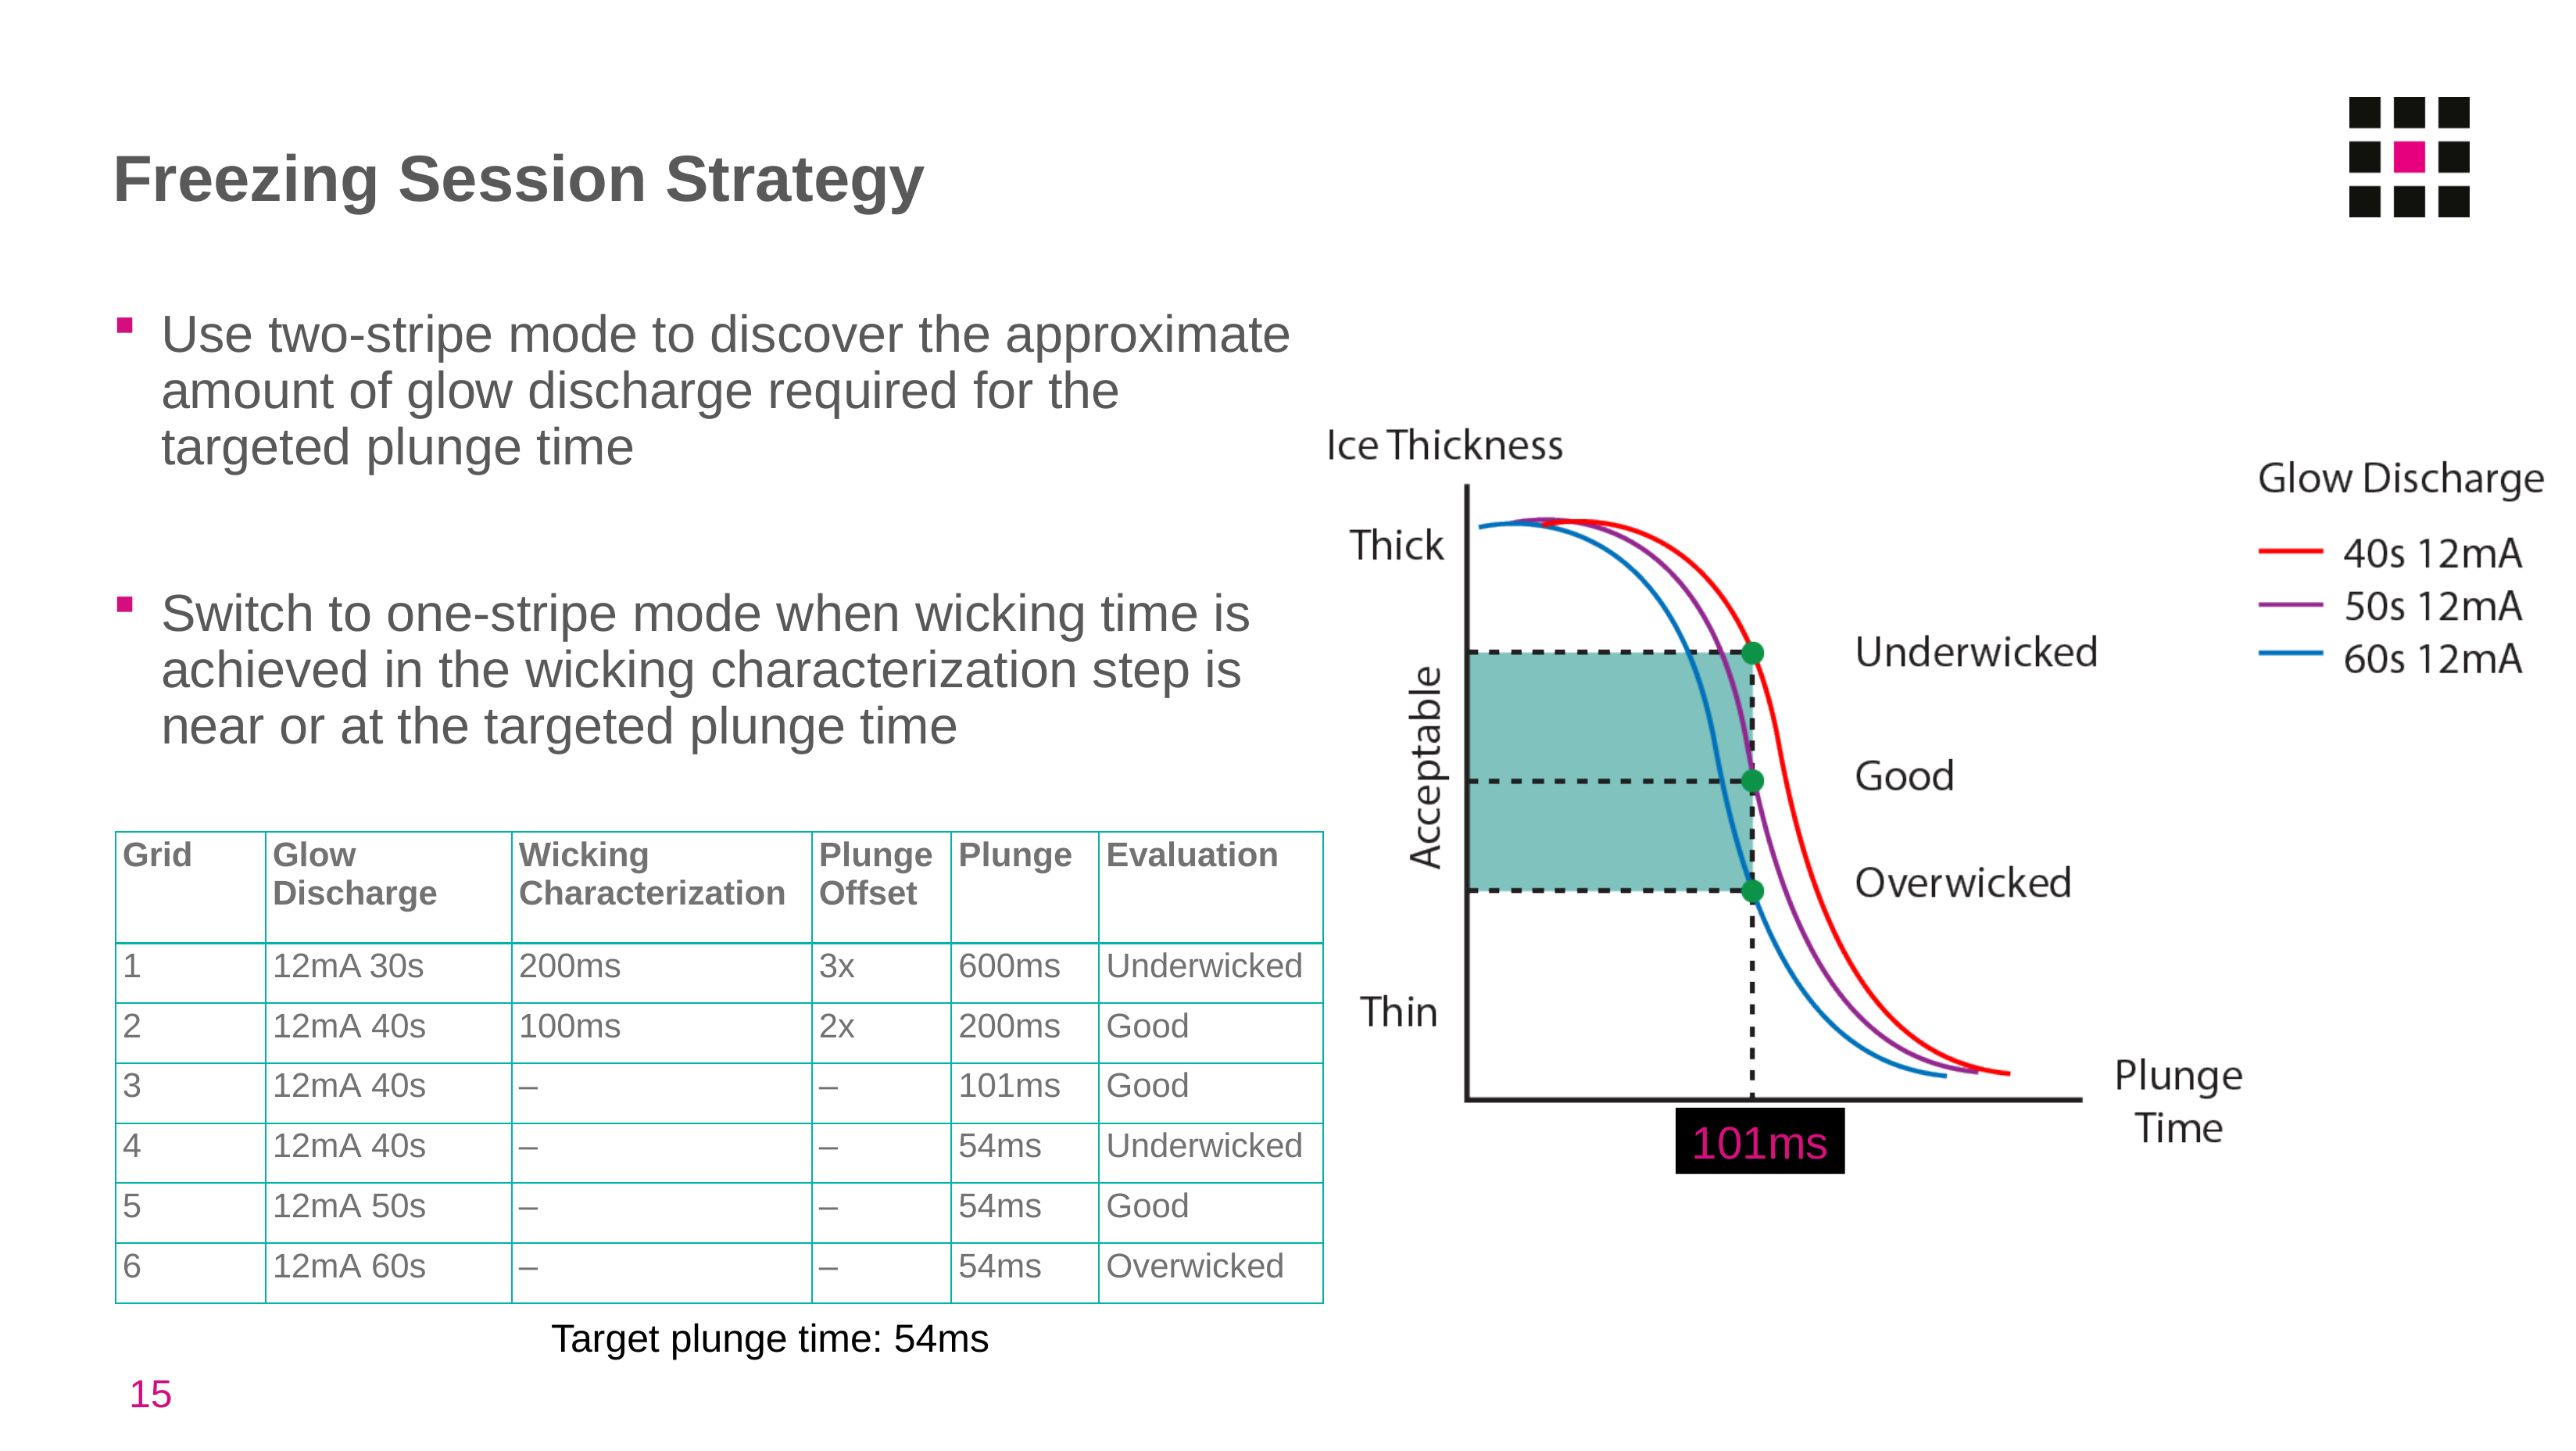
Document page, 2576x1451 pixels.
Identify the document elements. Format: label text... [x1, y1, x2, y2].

table_header Grid​ [116, 833, 265, 942]
table_cell 54ms [952, 1244, 1098, 1302]
text_box [152, 374, 1490, 457]
table_header Glow Discharge​ [267, 833, 511, 942]
table_cell 5 [116, 1184, 265, 1242]
table_cell 2 [116, 1004, 265, 1062]
table_cell –​ [813, 1124, 950, 1182]
text_box Target plunge time: 54ms [539, 1307, 1006, 1366]
table_cell 6 [116, 1244, 265, 1302]
table_cell Good [1100, 1004, 1322, 1062]
table_header Evaluation​ [1100, 833, 1322, 942]
table_cell 12mA 50s [267, 1184, 511, 1242]
table_cell 12mA 30s​ [267, 944, 511, 1002]
table_cell ​– [813, 1064, 950, 1123]
table_header Plunge Offset​ [813, 833, 950, 942]
table_cell 3x​ [813, 944, 950, 1002]
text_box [1327, 423, 2547, 1175]
table_cell – [513, 1184, 811, 1242]
table_cell – [513, 1064, 811, 1123]
table_cell 200ms​ [513, 944, 811, 1002]
table_cell 2x​ [813, 1004, 950, 1062]
table_cell –​ [513, 1124, 811, 1182]
table_cell 200ms​ [952, 1004, 1098, 1062]
table_cell 100ms​ [513, 1004, 811, 1062]
table_cell 1 [116, 944, 265, 1002]
table_cell 12mA 40s​ [267, 1004, 511, 1062]
table_cell – [813, 1184, 950, 1242]
table_cell Good [1100, 1064, 1322, 1123]
table_cell 54ms​ [952, 1124, 1098, 1182]
table_cell Overwicked [1100, 1244, 1322, 1302]
table_header Plunge​ [952, 833, 1098, 942]
table_cell 600ms​ [952, 944, 1098, 1002]
picture [2349, 97, 2470, 217]
table_cell 12mA 40s​ [267, 1064, 511, 1123]
table_header Wicking Characterization​ [513, 833, 811, 942]
table_cell 54ms [952, 1184, 1098, 1242]
table_cell 101ms​ [952, 1064, 1098, 1123]
table_cell – [513, 1244, 811, 1302]
table_cell Underwicked​ [1100, 1124, 1322, 1182]
table_cell 12mA 40s​ [267, 1124, 511, 1182]
table_cell 4​ [116, 1124, 265, 1182]
table_cell Underwicked​ [1100, 944, 1322, 1002]
list Use two-stripe mode to discover the approximate amount of glow discharge required for the targeted plunge time Switch to one-stripe mode when wicking time is achieved in the wicking characterization step is near or at the targeted plunge time [101, 301, 1323, 800]
table_cell 3​ [116, 1064, 265, 1123]
table_cell – [813, 1244, 950, 1302]
title Freezing Session Strategy [101, 97, 2230, 263]
table_cell 12mA 60s [267, 1244, 511, 1302]
table_cell Good [1100, 1184, 1322, 1242]
